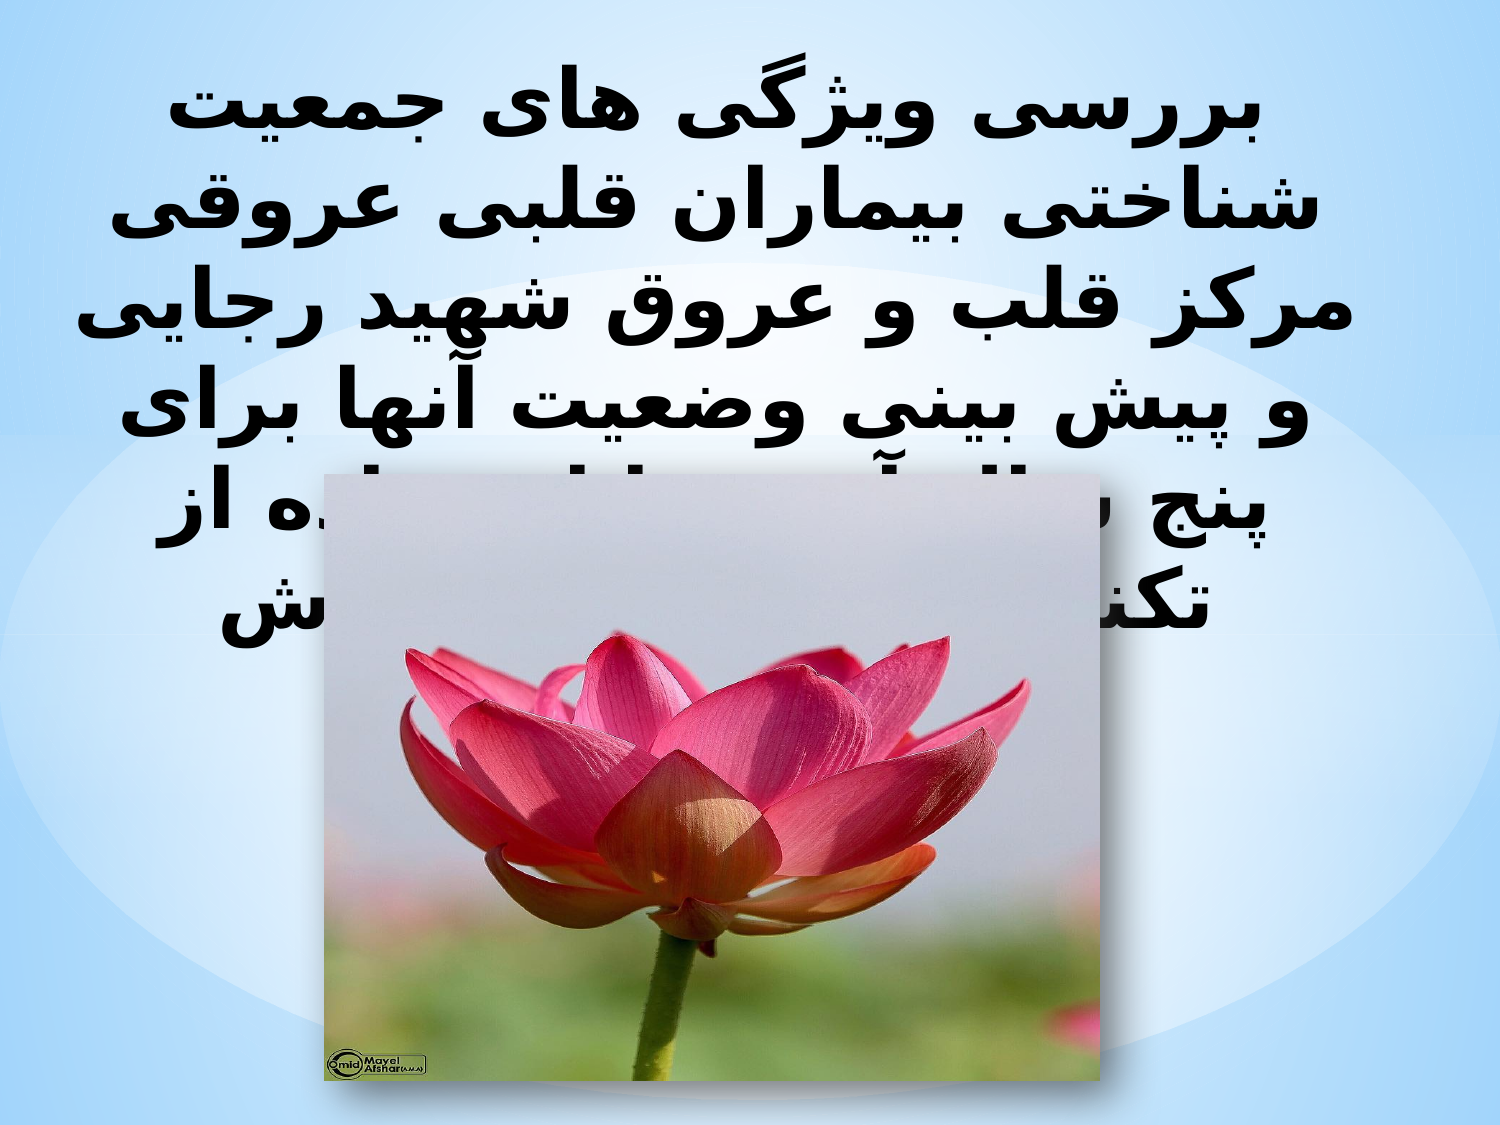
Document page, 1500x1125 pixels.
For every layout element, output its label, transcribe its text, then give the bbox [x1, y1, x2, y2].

title بررسی ویژگی های جمعیت شناختی بیماران قلبی عروقی مرکز قلب و عروق شهید رجایی و پیش بینی وضعیت آنها برای پنج سال آینده با استفاده از تکنیکهای ریاضی و هوش مصنوعی [37, 37, 1425, 413]
picture [324, 474, 1101, 1082]
